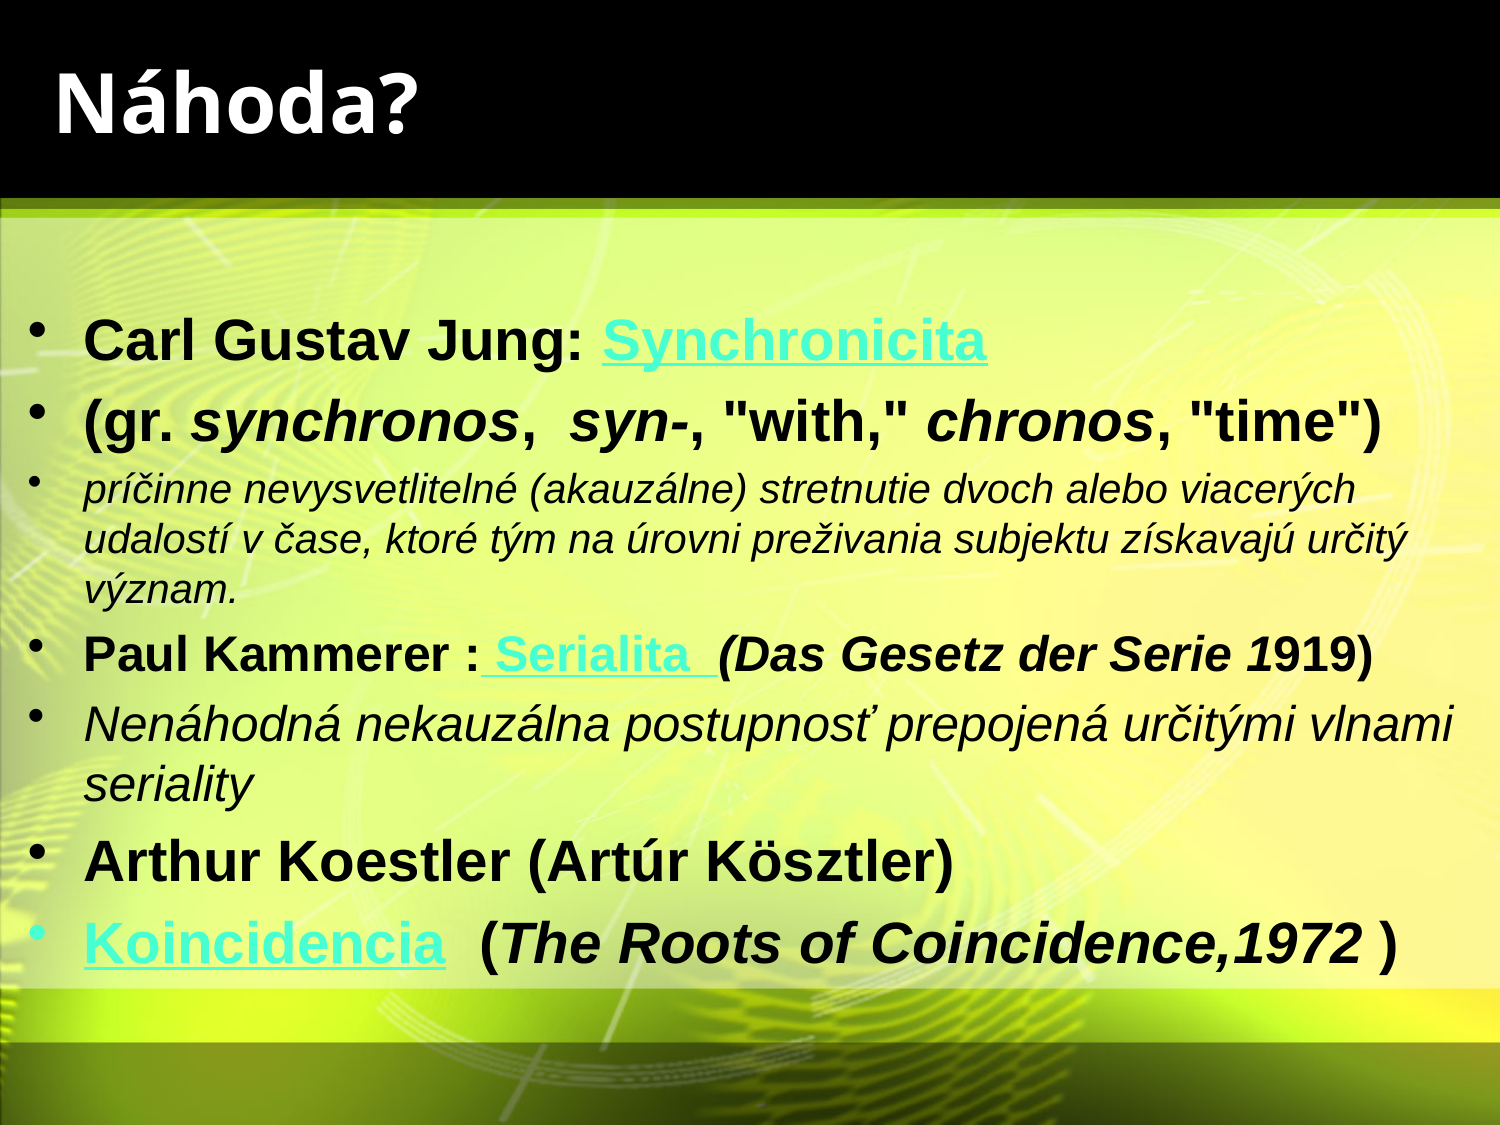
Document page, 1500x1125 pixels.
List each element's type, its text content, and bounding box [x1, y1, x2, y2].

picture [0, 0, 1500, 1125]
title Náhoda? [37, 37, 1276, 163]
list Carl Gustav Jung: Synchronicita (gr. synchronos, syn-, "with," chronos, "time") príčinne nevysvetlitelné (akauzálne) stretnutie dvoch alebo viacerých udalostí v čase, ktoré tým na úrovni preživania subjektu získavajú určitý význam. Paul Kammerer : Serialita (Das Gesetz der Serie 1919) Nenáhodná nekauzálna postupnosť prepojená určitými vlnami seriality Arthur Koestler (Artúr Kösztler) Koincidencia (The Roots of Coincidence,1972 ) [12, 212, 1500, 1038]
